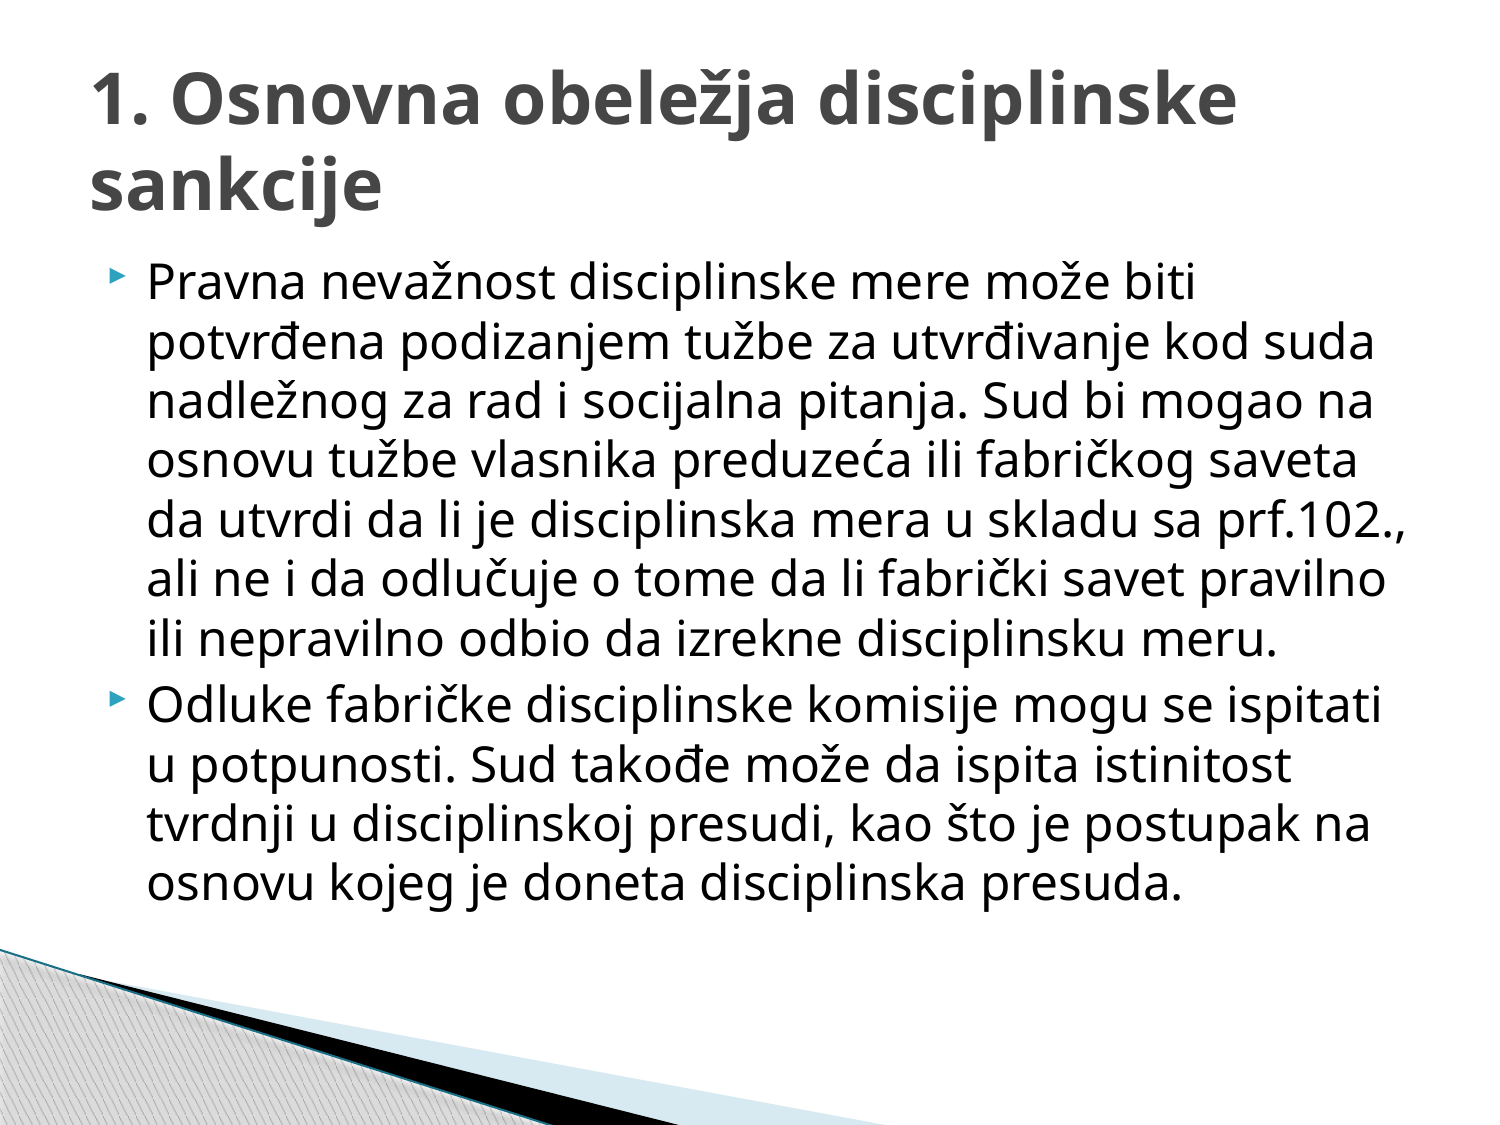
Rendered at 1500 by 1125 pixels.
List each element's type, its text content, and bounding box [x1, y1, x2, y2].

list Pravna nevažnost disciplinske mere može biti potvrđena podizanjem tužbe za utvrđivanje kod suda nadležnog za rad i socijalna pitanja. Sud bi mogao na osnovu tužbe vlasnika preduzeća ili fabričkog saveta da utvrdi da li je disciplinska mera u skladu sa prf.102., ali ne i da odlučuje o tome da li fabrički savet pravilno ili nepravilno odbio da izrekne disciplinsku meru. Odluke fabričke disciplinske komisije mogu se ispitati u potpunosti. Sud takođe može da ispita istinitost tvrdnji u disciplinskoj presudi, kao što je postupak na osnovu kojeg je doneta disciplinska presuda. [75, 243, 1425, 986]
title 1. Osnovna obeležja disciplinske sankcije [75, 45, 1425, 233]
